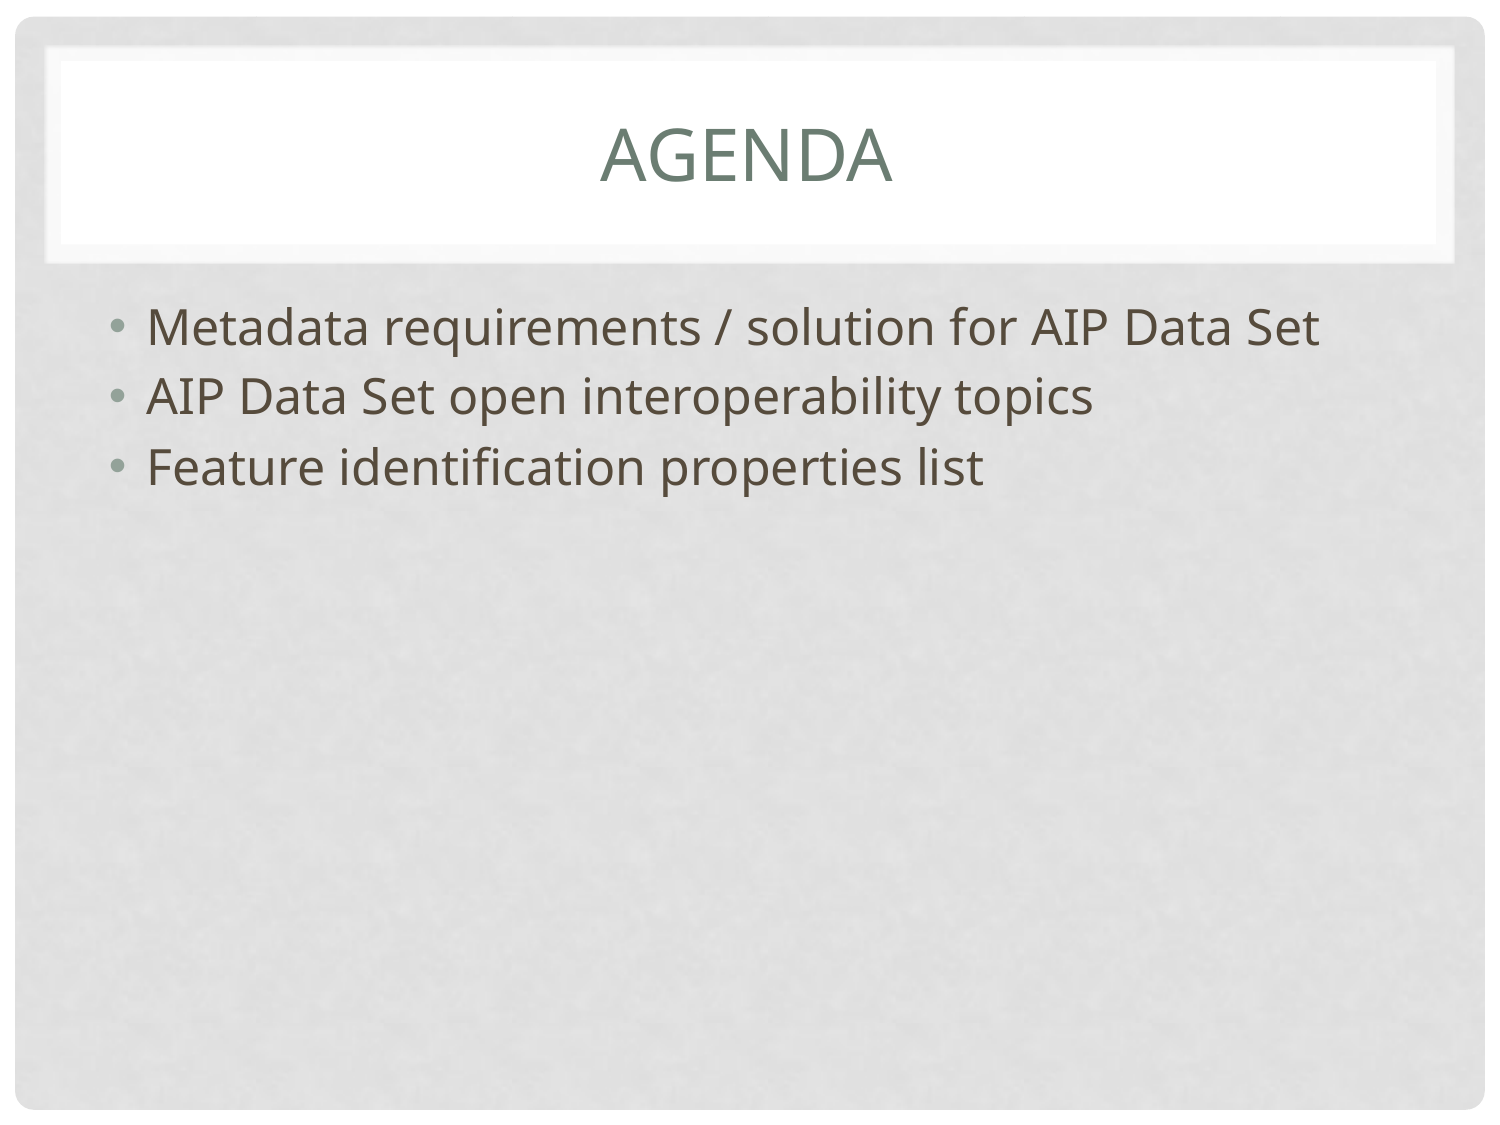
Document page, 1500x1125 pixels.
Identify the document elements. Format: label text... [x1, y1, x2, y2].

list Metadata requirements / solution for AIP Data Set AIP Data Set open interoperability topics Feature identification properties list [74, 287, 1426, 1006]
title Agenda [69, 66, 1425, 238]
